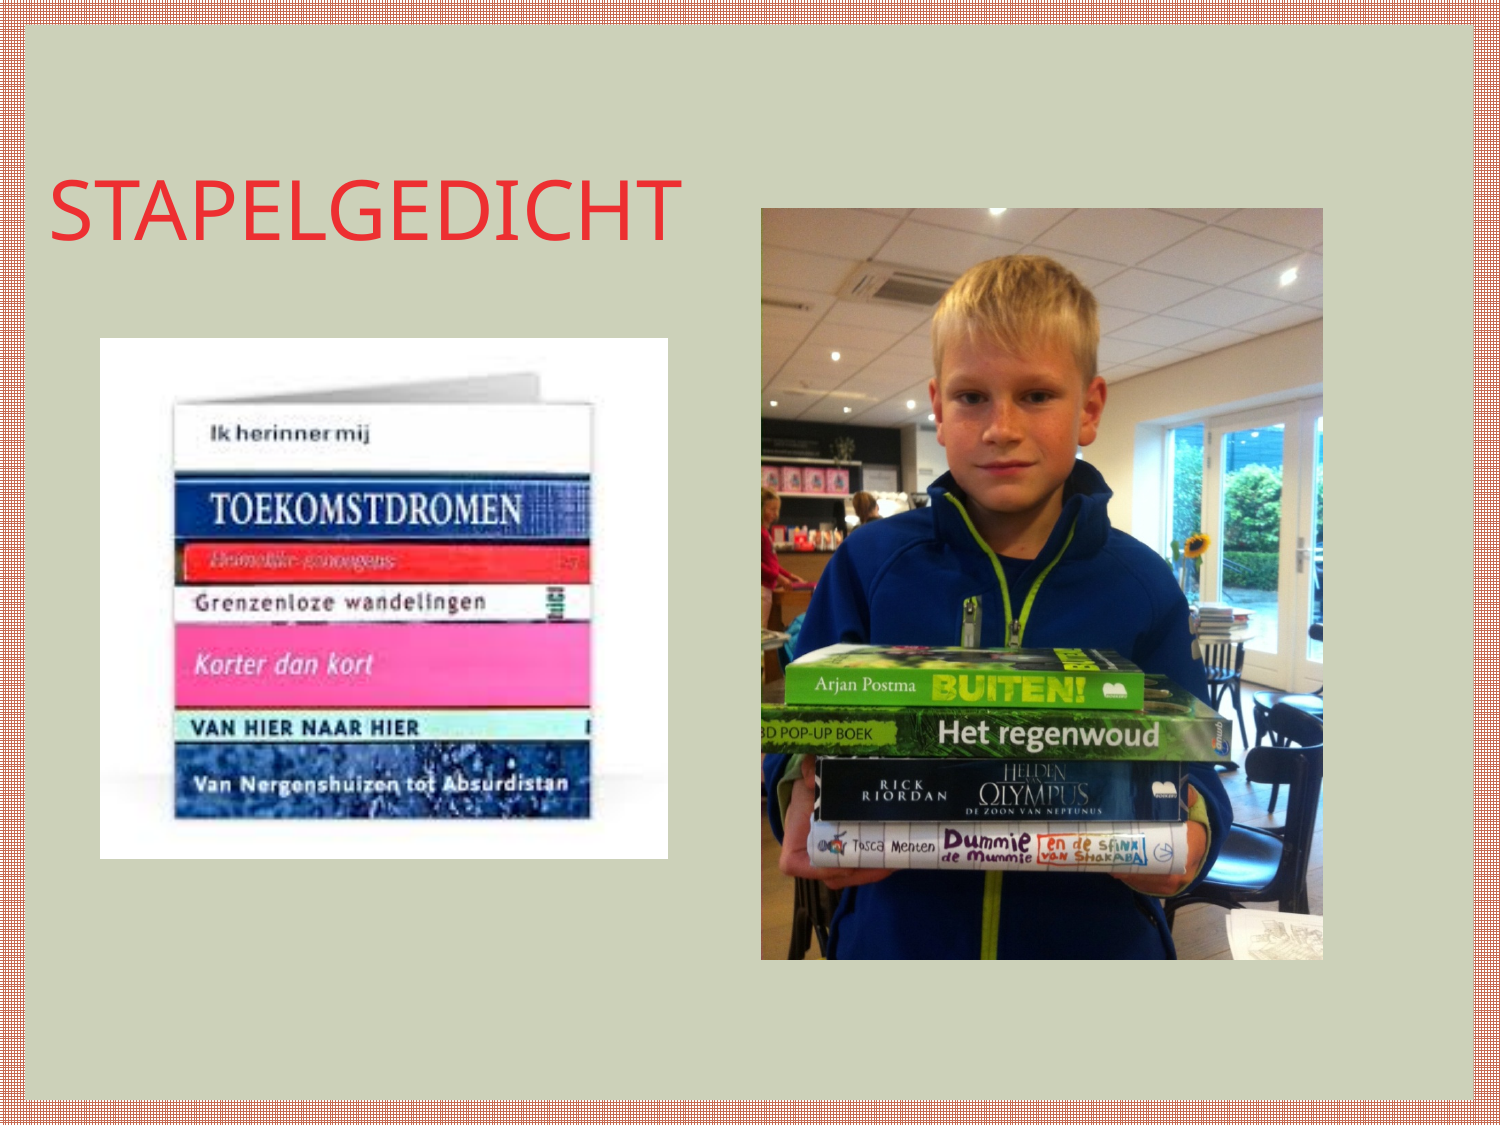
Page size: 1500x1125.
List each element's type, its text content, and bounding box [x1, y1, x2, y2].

picture [761, 207, 1324, 960]
picture [100, 337, 668, 860]
text_box Stapelgedicht [34, 150, 698, 265]
